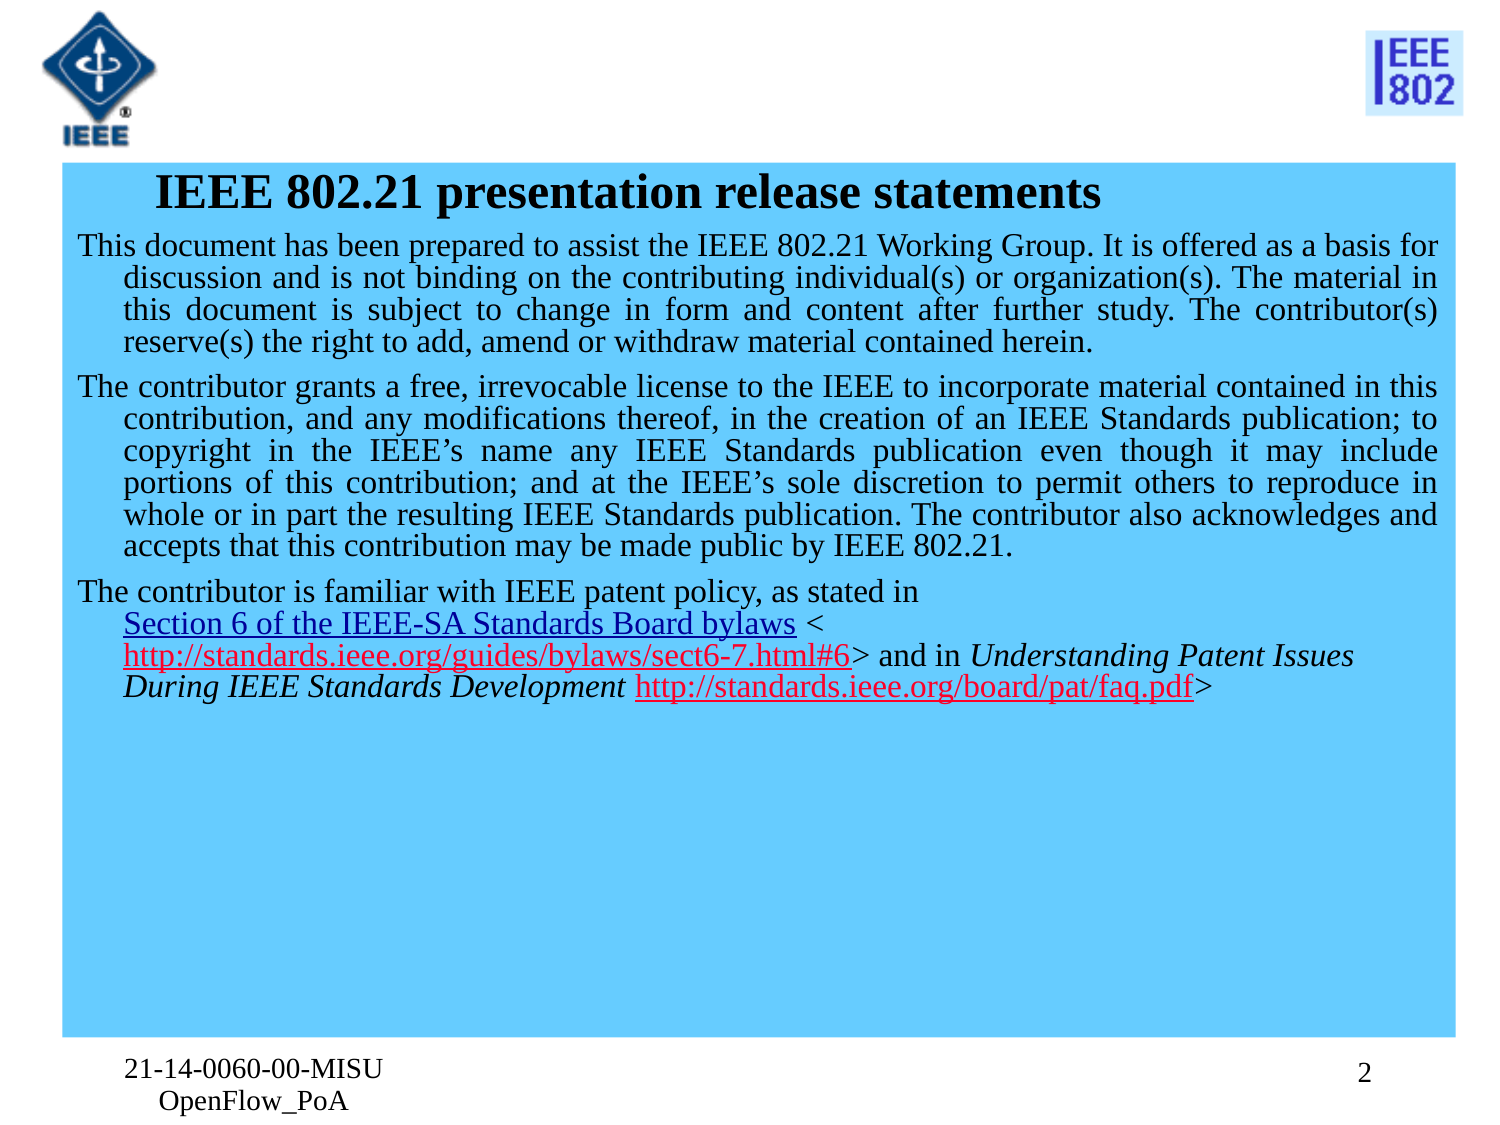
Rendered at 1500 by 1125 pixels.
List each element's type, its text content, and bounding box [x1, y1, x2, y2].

footer 21-14-0060-00-MISU OpenFlow_PoA [64, 1045, 444, 1125]
picture [1351, 12, 1475, 141]
slide_number 2 [1274, 1049, 1388, 1113]
picture [37, 9, 162, 150]
text_box IEEE 802.21 presentation release statements This document has been prepared to assist the IEEE 802.21 Working Group. It is offered as a basis for discussion and is not binding on the contributing individual(s) or organization(s). The material in this document is subject to change in form and content after further study. The contributor(s) reserve(s) the right to add, amend or withdraw material contained herein. The contributor grants a free, irrevocable license to the IEEE to incorporate material contained in this contribution, and any modifications thereof, in the creation of an IEEE Standards publication; to copyright in the IEEE’s name any IEEE Standards publication even though it may include portions of this contribution; and at the IEEE’s sole discretion to permit others to reproduce in whole or in part the resulting IEEE Standards publication. The contributor also acknowledges and accepts that this contribution may be made public by IEEE 802.21. The contributor is familiar with IEEE patent policy, as stated in Section 6 of the IEEE-SA Standards Board bylaws <http://standards.ieee.org/guides/bylaws/sect6-7.html#6> and in Understanding Patent Issues During IEEE Standards Development http://standards.ieee.org/board/pat/faq.pdf> [62, 162, 1456, 1038]
